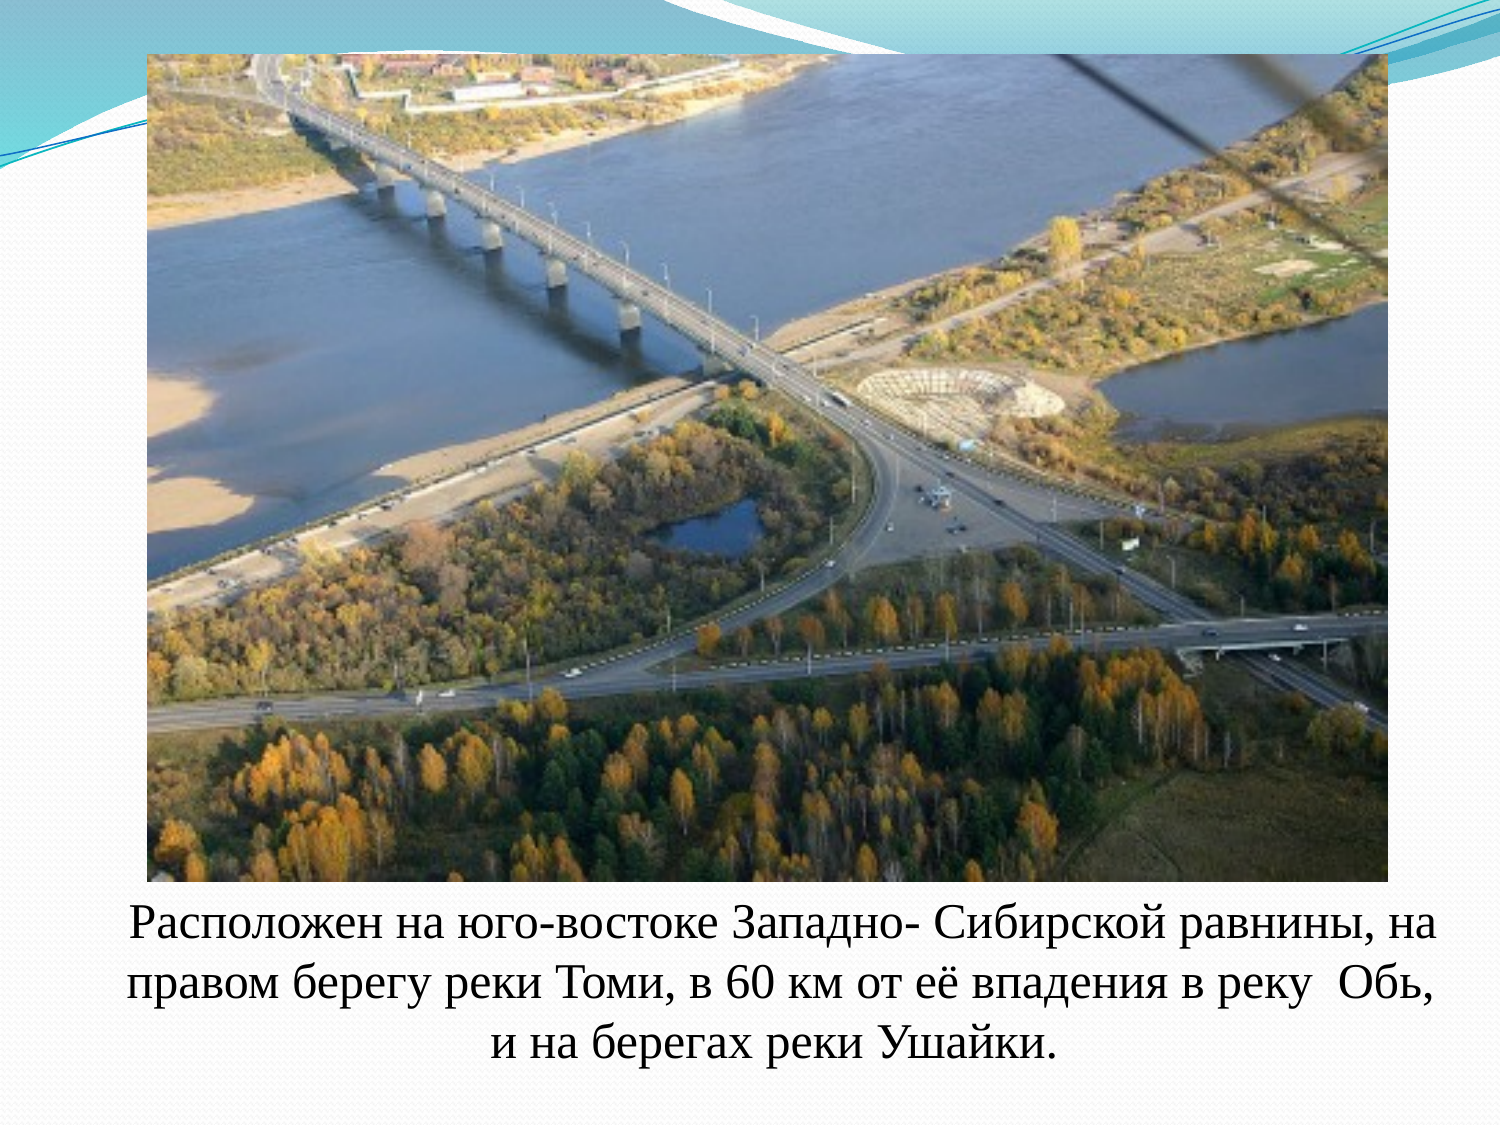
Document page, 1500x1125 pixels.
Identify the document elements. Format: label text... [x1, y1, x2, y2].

picture [147, 54, 1389, 882]
list Расположен на юго-востоке Западно- Сибирской равнины, на правом берегу реки Томи, в 60 км от её впадения в реку Обь, и на берегах реки Ушайки. [53, 881, 1464, 1094]
